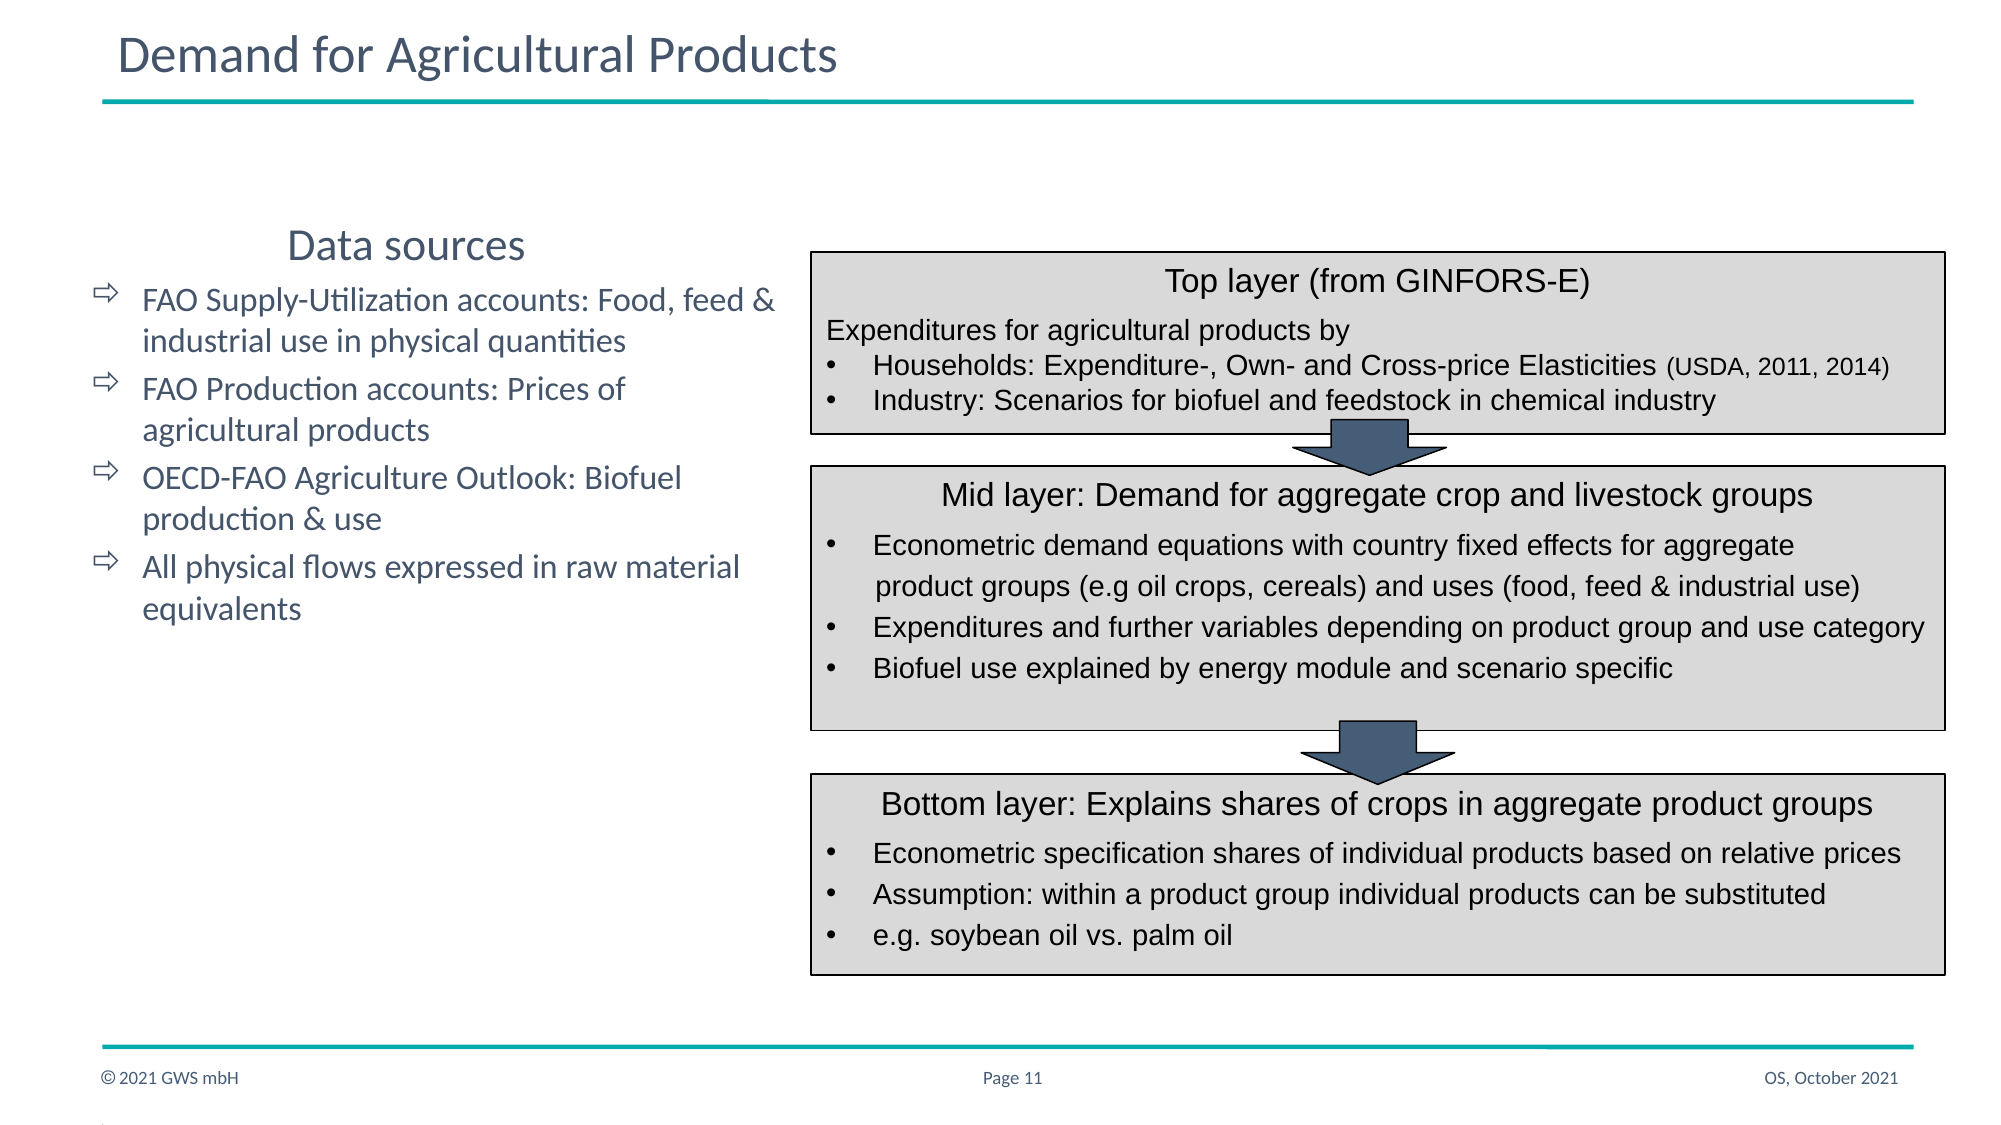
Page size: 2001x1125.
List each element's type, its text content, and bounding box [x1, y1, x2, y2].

text_box Top layer (from GINFORS-E) Expenditures for agricultural products by Households: Expenditure-, Own- and Cross-price Elasticities (USDA, 2011, 2014) Industry: Scenarios for biofuel and feedstock in chemical industry [810, 251, 1945, 435]
text_box Mid layer: Demand for aggregate crop and livestock groups Econometric demand equations with country fixed effects for aggregate product groups (e.g oil crops, cereals) and uses (food, feed & industrial use) Expenditures and further variables depending on product group and use category Biofuel use explained by energy module and scenario specific [810, 466, 1945, 731]
text_box [1292, 419, 1447, 476]
text_box Bottom layer: Explains shares of crops in aggregate product groups Econometric specification shares of individual products based on relative prices Assumption: within a product group individual products can be substituted e.g. soybean oil vs. palm oil [810, 774, 1945, 975]
text_box [1301, 721, 1455, 785]
list Data sources FAO Supply-Utilization accounts: Food, feed & industrial use in physical quantities FAO Production accounts: Prices of agricultural products OECD-FAO Agriculture Outlook: Biofuel production & use All physical flows expressed in raw material equivalents [19, 207, 794, 953]
title Demand for Agricultural Products [102, 0, 1914, 102]
